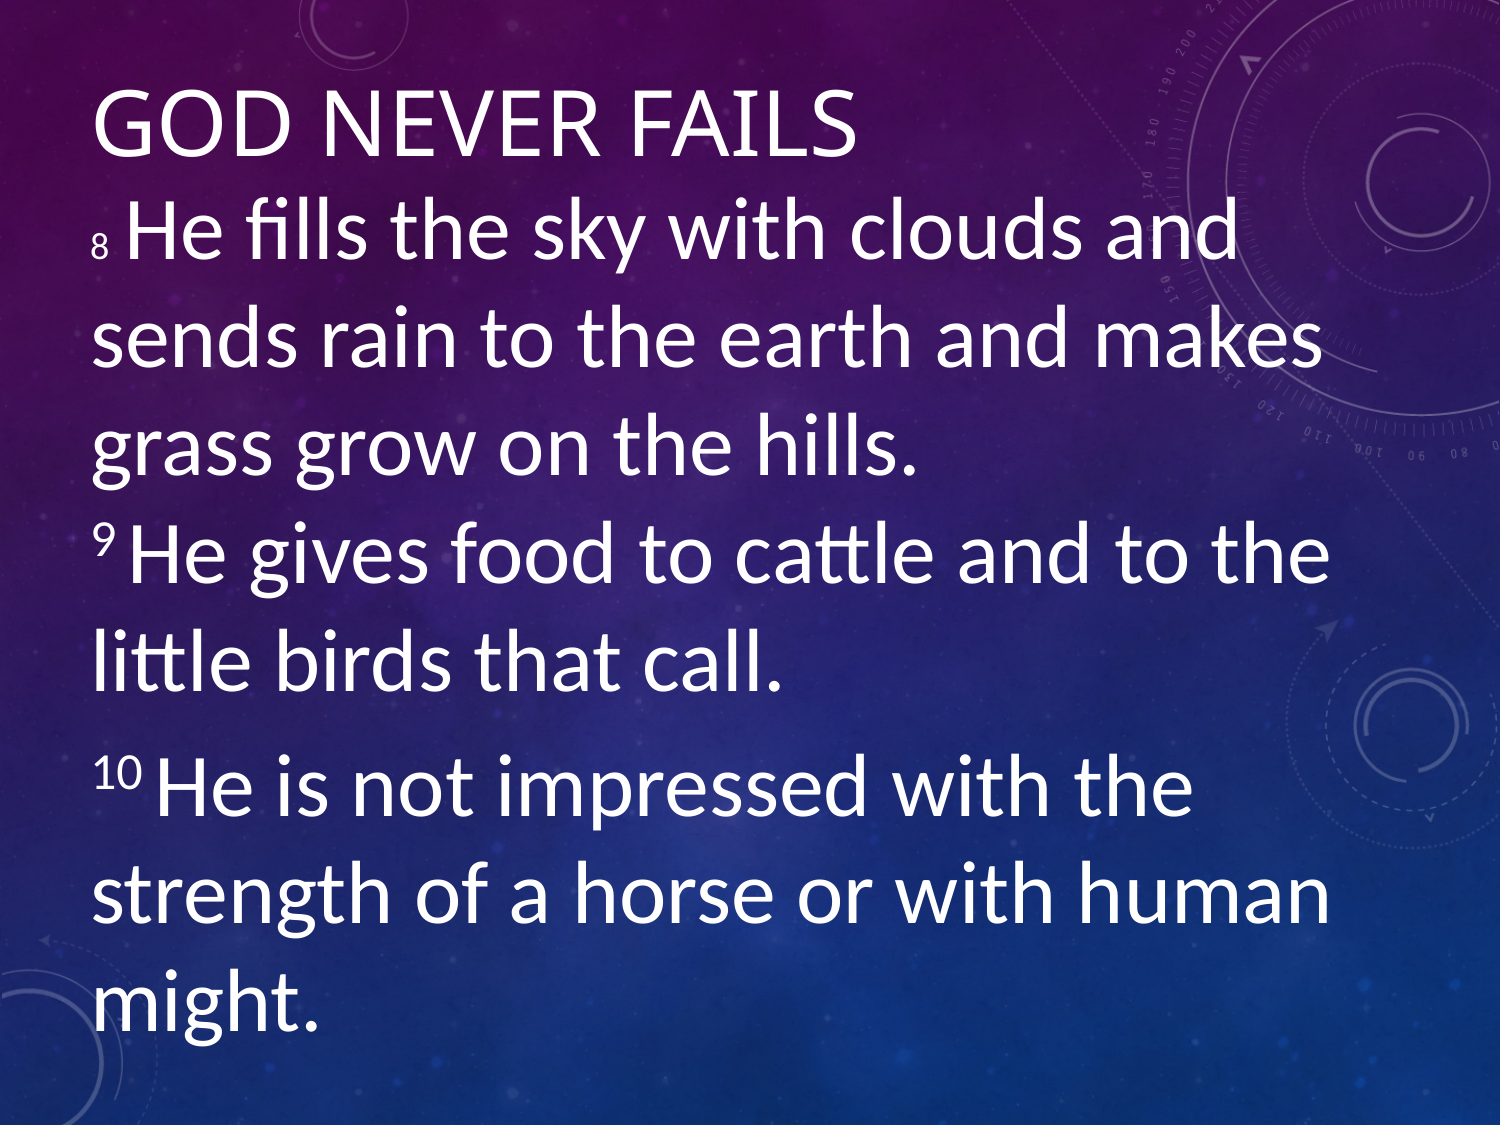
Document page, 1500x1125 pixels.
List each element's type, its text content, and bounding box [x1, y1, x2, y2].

picture [0, 0, 1500, 1125]
list 8 He fills the sky with clouds and sends rain to the earth and makes grass grow on the hills. 9 He gives food to cattle and to the little birds that call. 10 He is not impressed with the strength of a horse or with human might. [75, 162, 1388, 1063]
title GOD NEVER FAILS [75, 0, 1350, 162]
